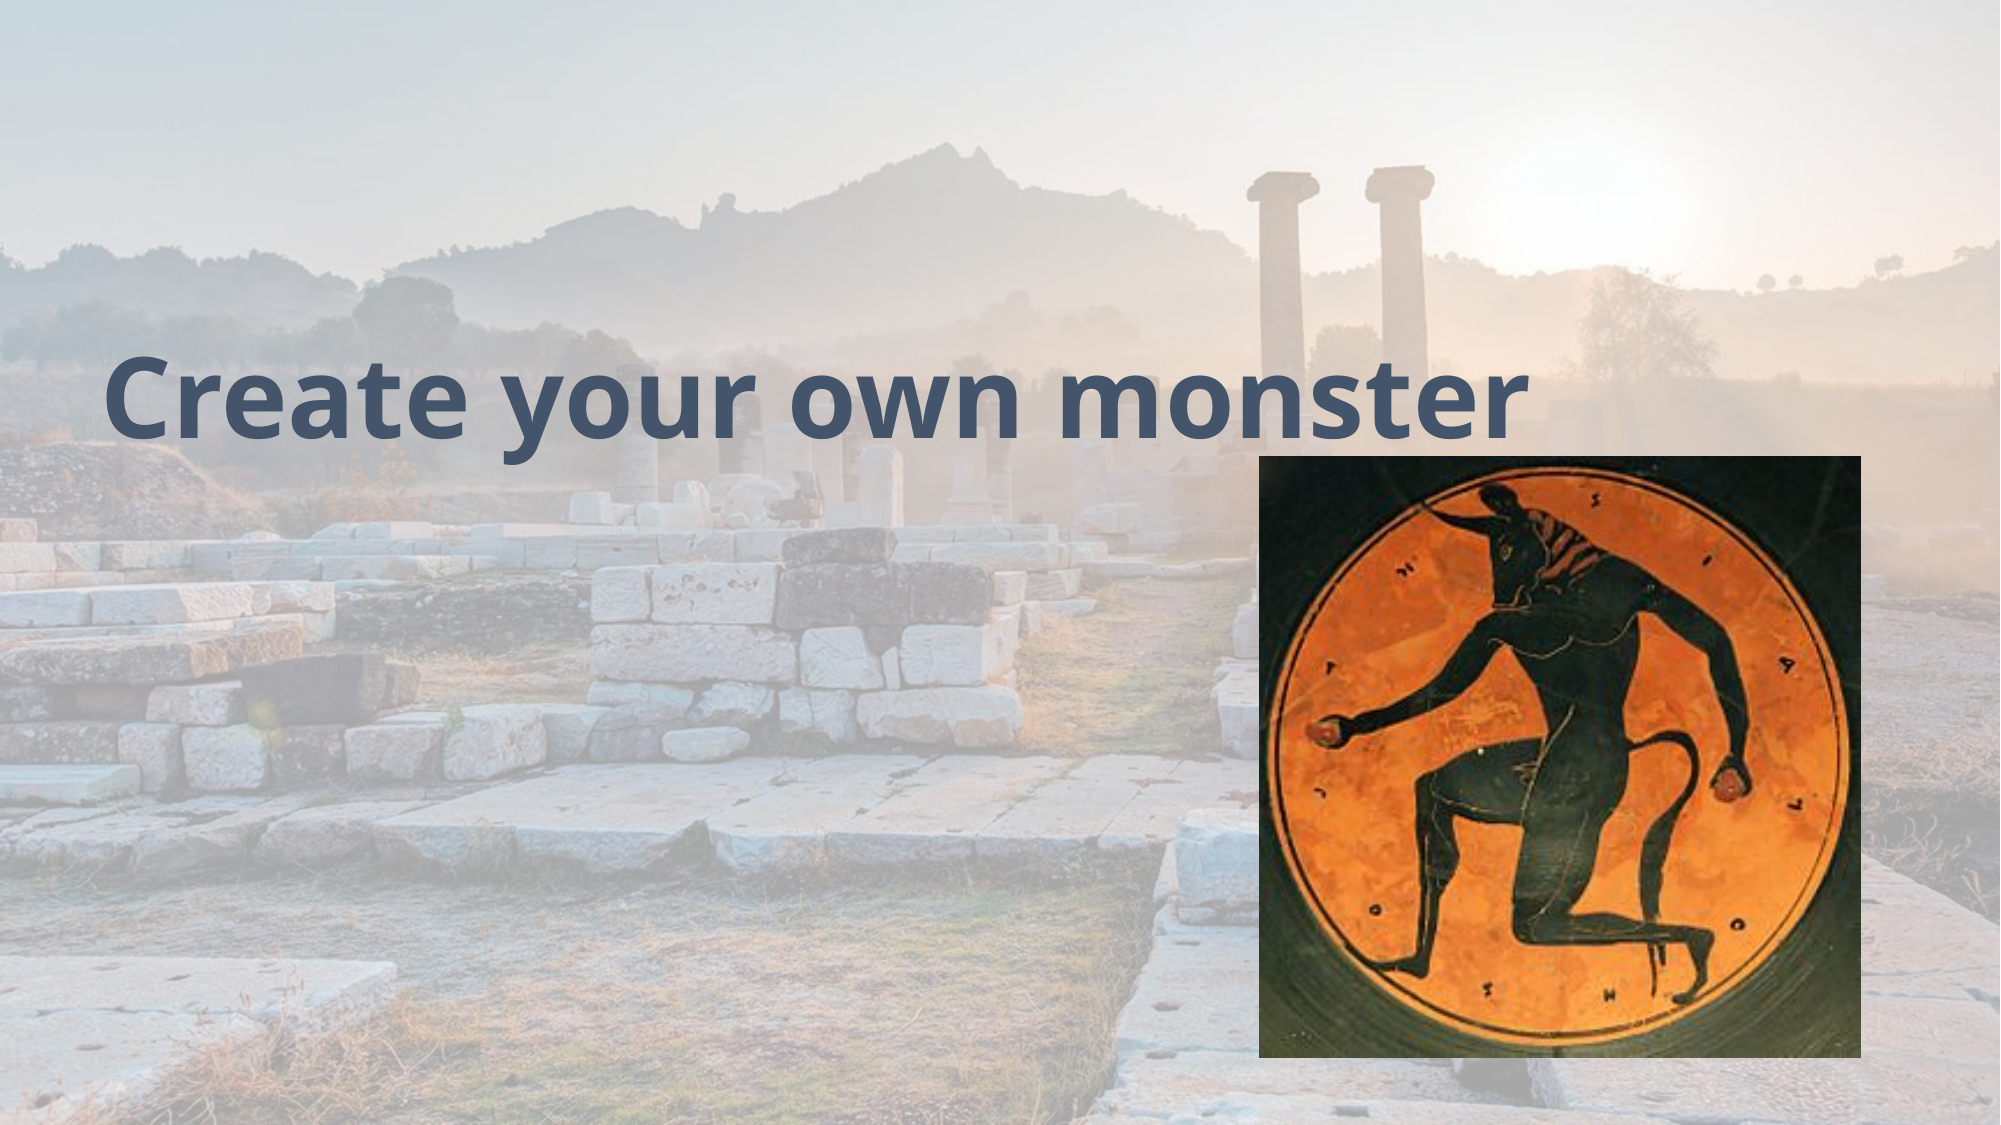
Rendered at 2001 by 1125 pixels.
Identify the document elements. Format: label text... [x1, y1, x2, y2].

picture [1258, 455, 1862, 1059]
title Create your own monster [85, 293, 1811, 511]
